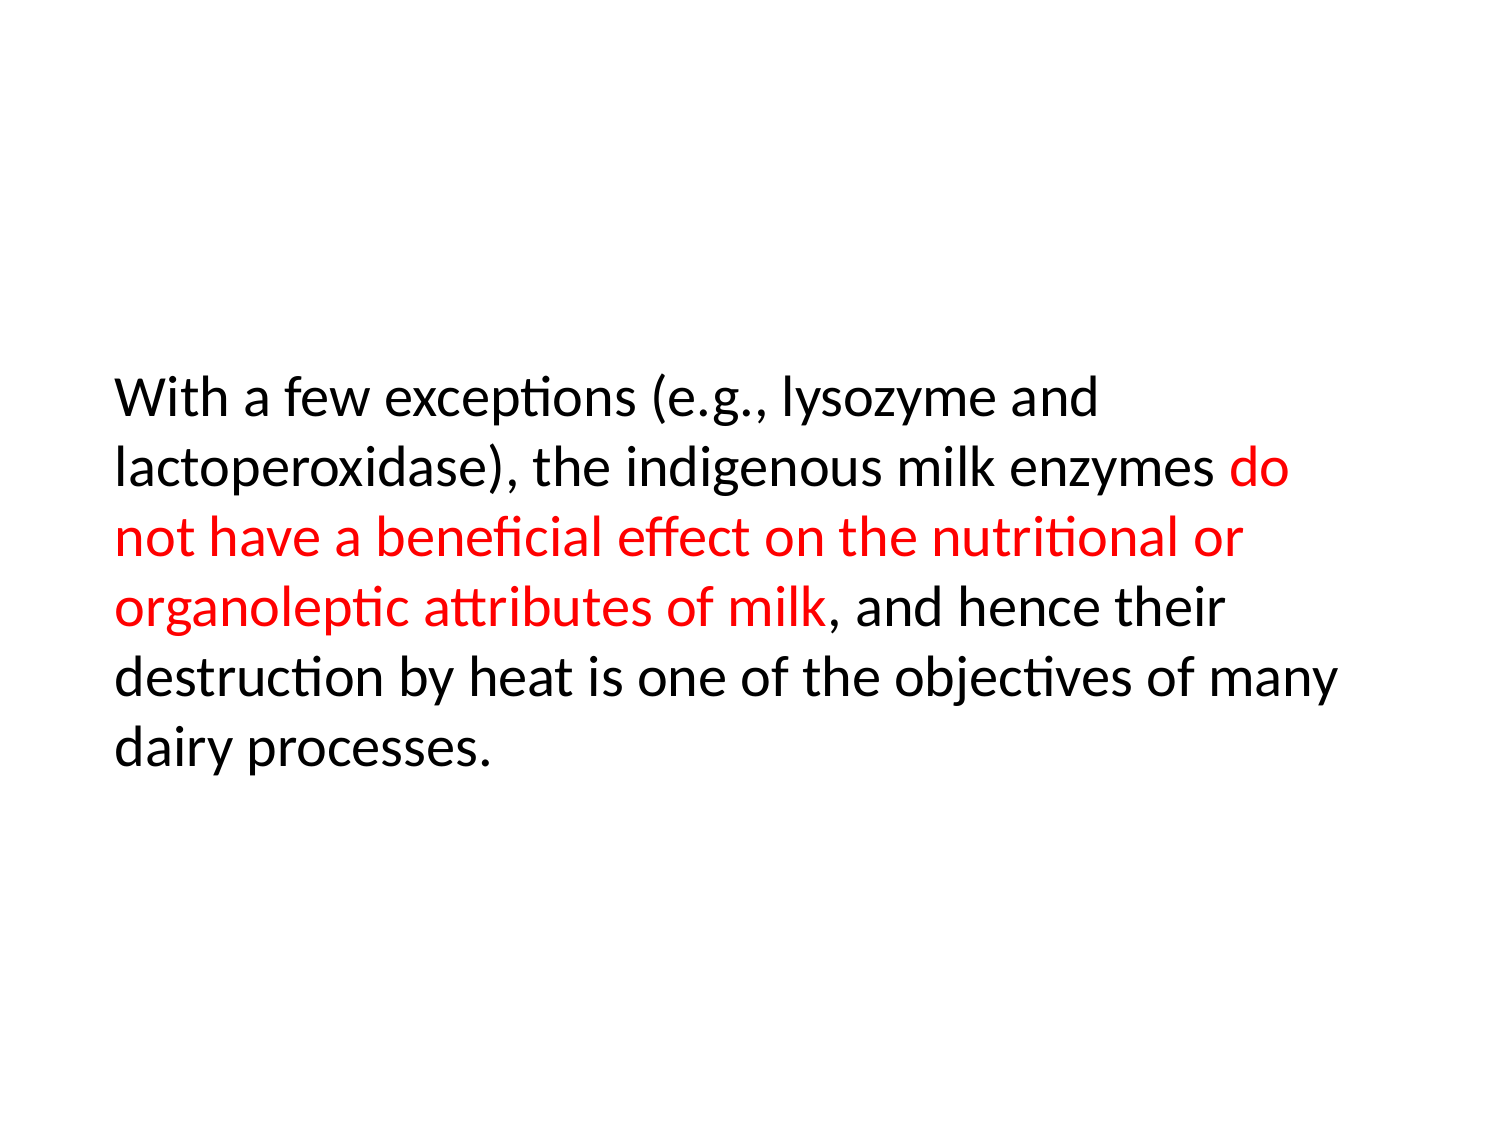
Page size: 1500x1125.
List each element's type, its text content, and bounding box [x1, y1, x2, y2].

text_box With a few exceptions (e.g., lysozyme and lactoperoxidase), the indigenous milk enzymes do not have a beneficial effect on the nutritional or organoleptic attributes of milk, and hence their destruction by heat is one of the objectives of many dairy processes. [100, 350, 1388, 785]
